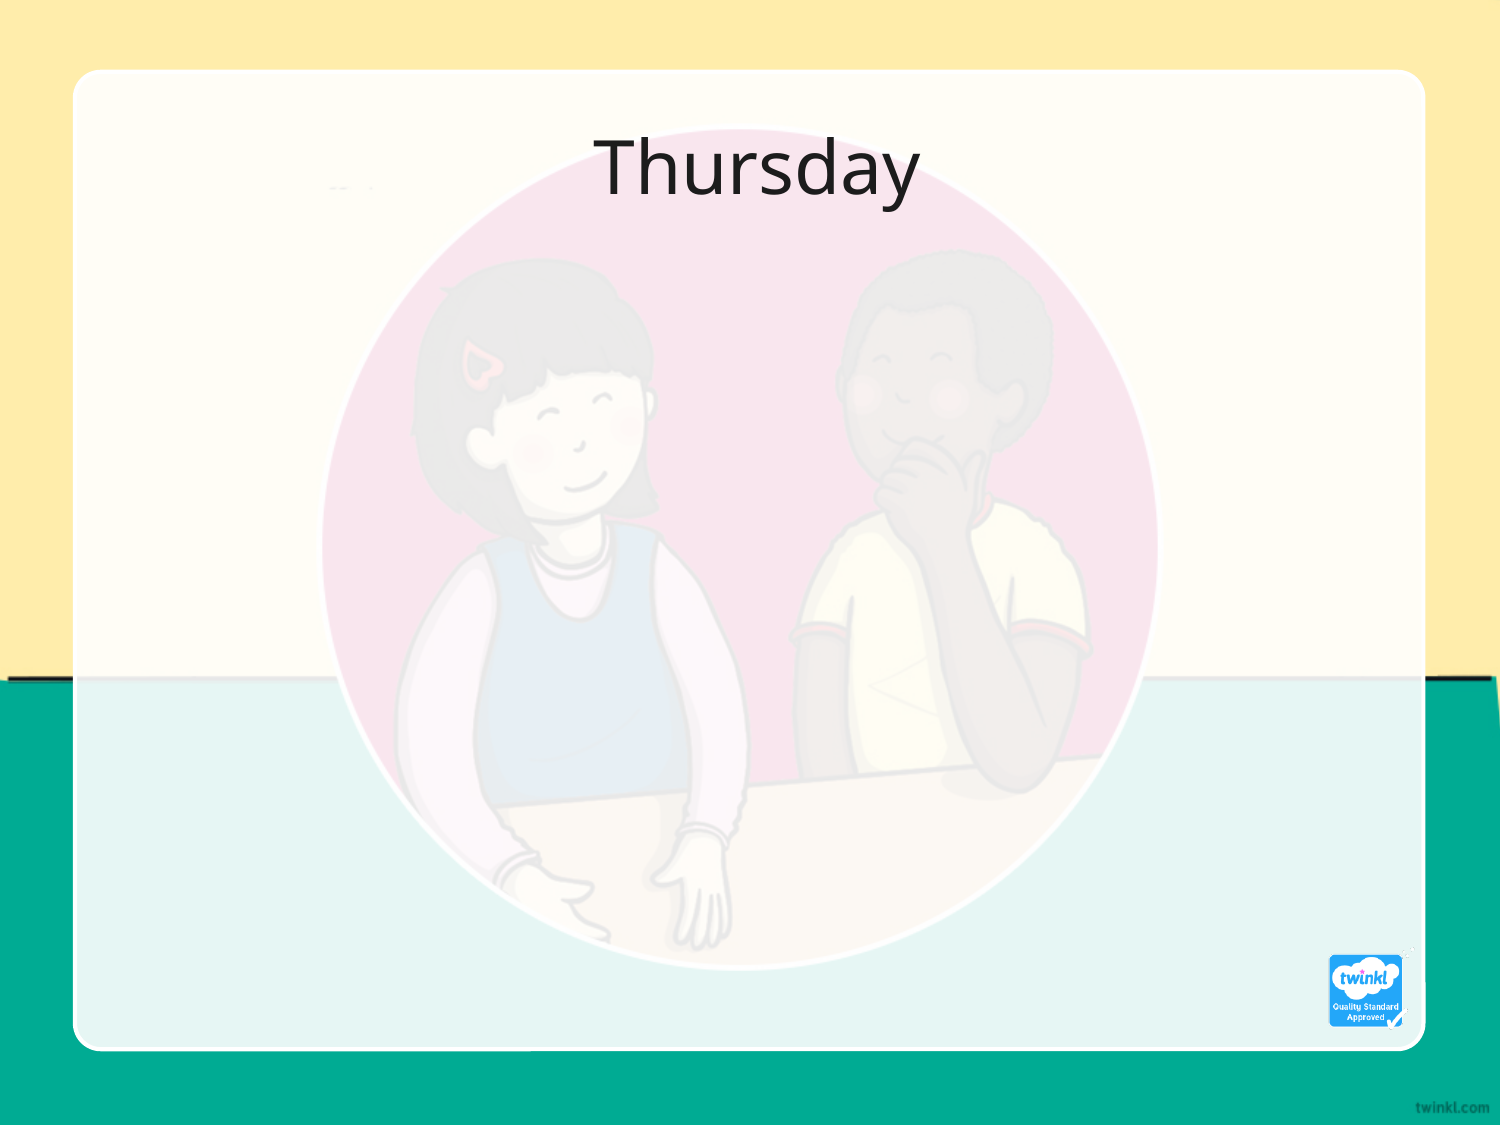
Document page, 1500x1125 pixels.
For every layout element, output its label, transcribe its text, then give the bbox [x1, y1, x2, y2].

picture [0, 0, 1500, 1125]
text_box Thursday [343, 112, 1171, 218]
